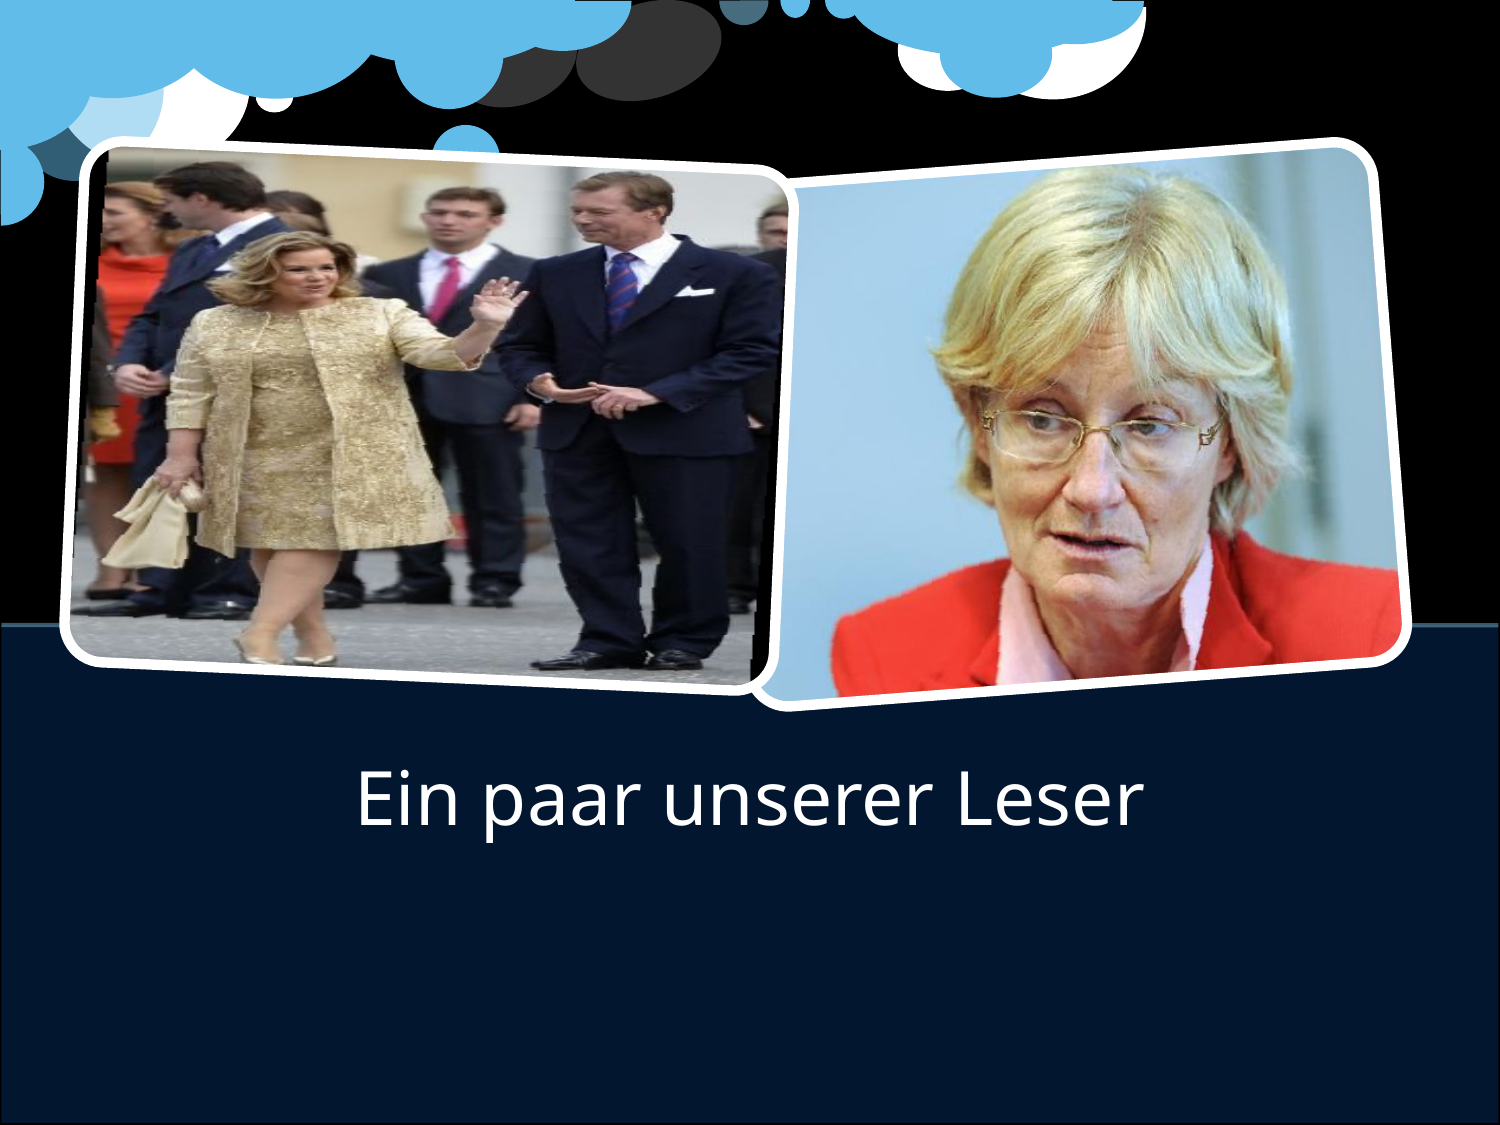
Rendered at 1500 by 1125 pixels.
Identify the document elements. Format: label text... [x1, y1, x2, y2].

title Ein paar unserer Leser [116, 729, 1383, 848]
picture [70, 147, 1401, 701]
